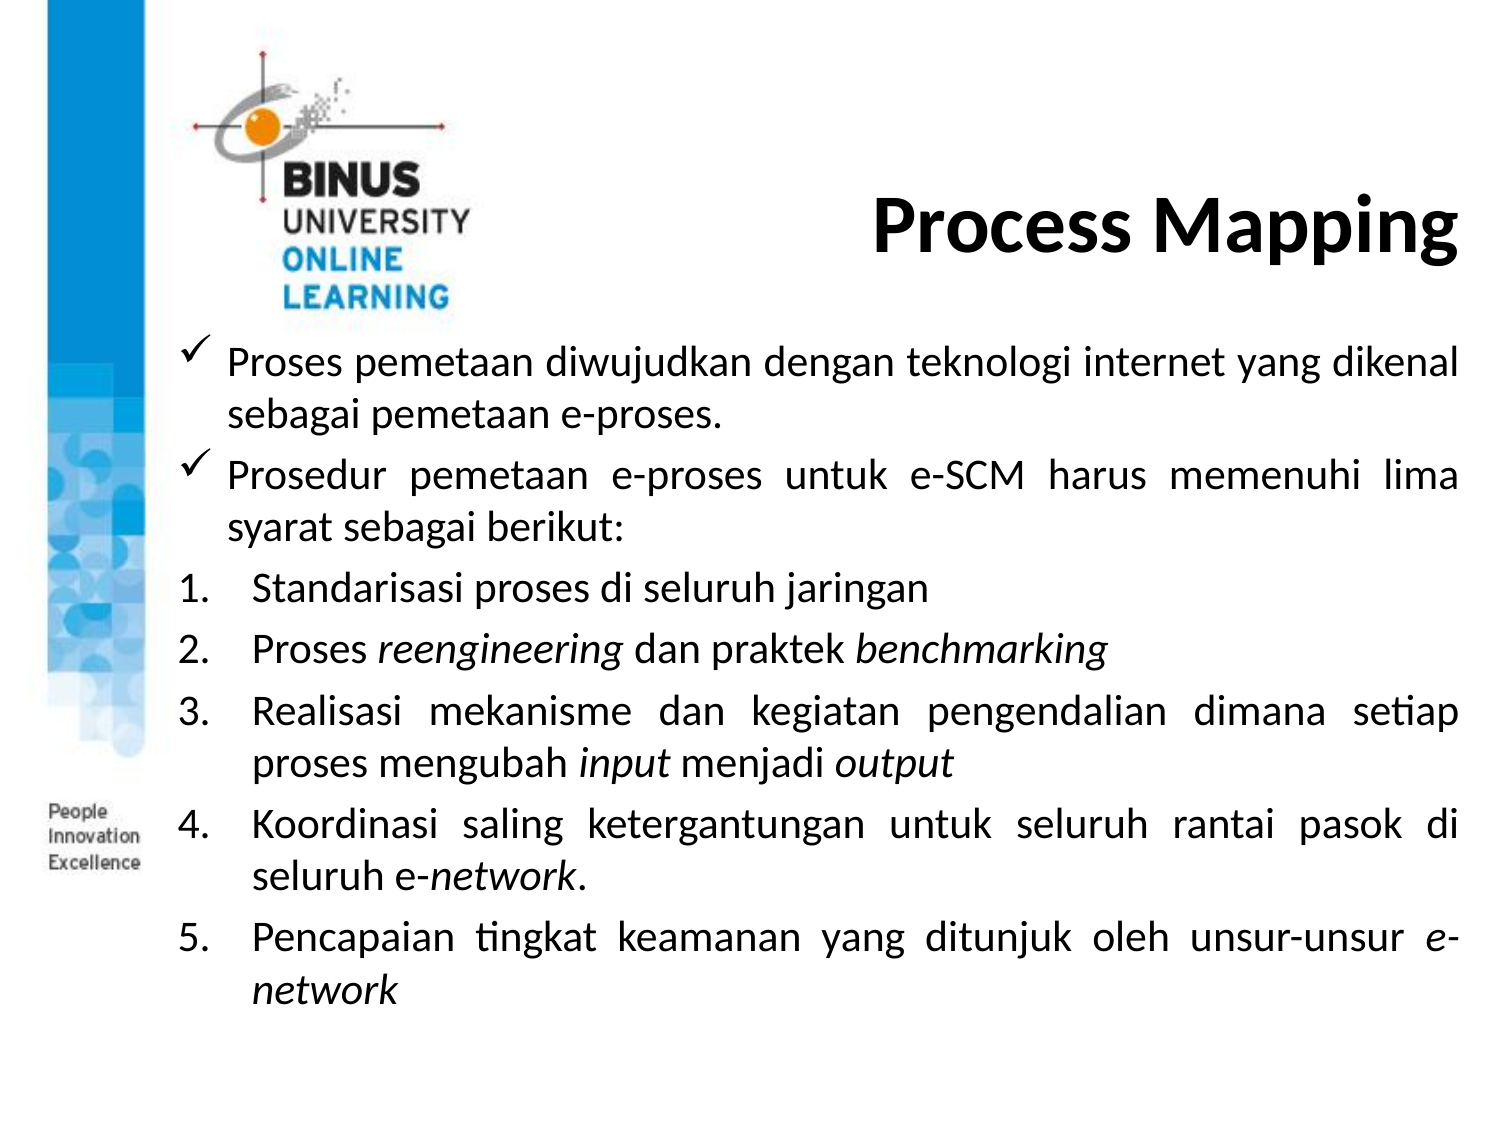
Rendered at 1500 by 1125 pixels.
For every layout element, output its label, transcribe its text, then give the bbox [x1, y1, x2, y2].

title Process Mapping [549, 124, 1476, 313]
picture [0, 0, 1500, 1125]
list Proses pemetaan diwujudkan dengan teknologi internet yang dikenal sebagai pemetaan e-proses. Prosedur pemetaan e-proses untuk e-SCM harus memenuhi lima syarat sebagai berikut: Standarisasi proses di seluruh jaringan Proses reengineering dan praktek benchmarking Realisasi mekanisme dan kegiatan pengendalian dimana setiap proses mengubah input menjadi output Koordinasi saling ketergantungan untuk seluruh rantai pasok di seluruh e-network. Pencapaian tingkat keamanan yang ditunjuk oleh unsur-unsur e-network [162, 324, 1476, 1026]
